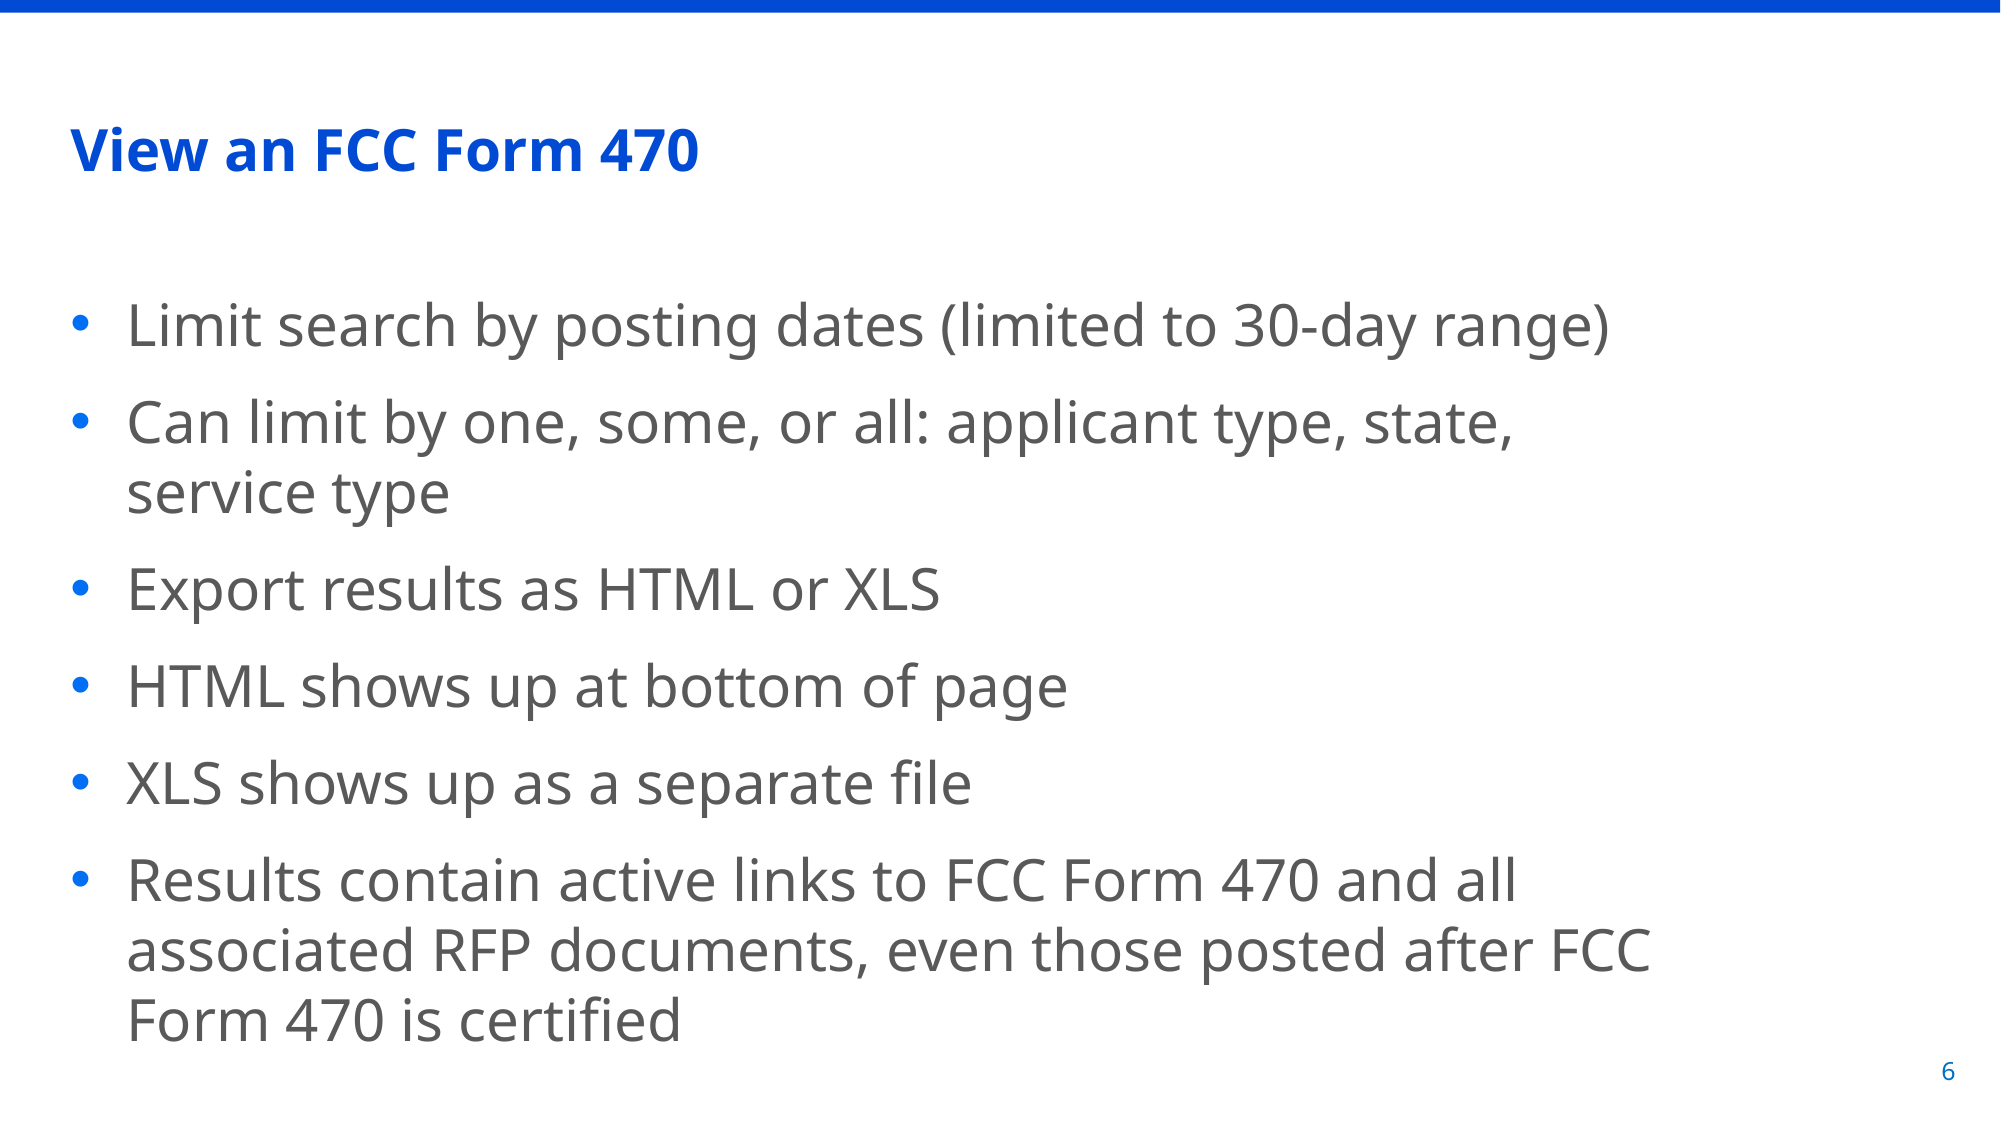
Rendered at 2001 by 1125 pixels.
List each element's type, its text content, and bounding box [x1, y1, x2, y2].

title View an FCC Form 470 [55, 113, 1863, 226]
slide_number 6 [1520, 1042, 1971, 1103]
list Limit search by posting dates (limited to 30-day range) Can limit by one, some, or all: applicant type, state, service type Export results as HTML or XLS HTML shows up at bottom of page XLS shows up as a separate file Results contain active links to FCC Form 470 and all associated RFP documents, even those posted after FCC Form 470 is certified [55, 280, 1680, 955]
